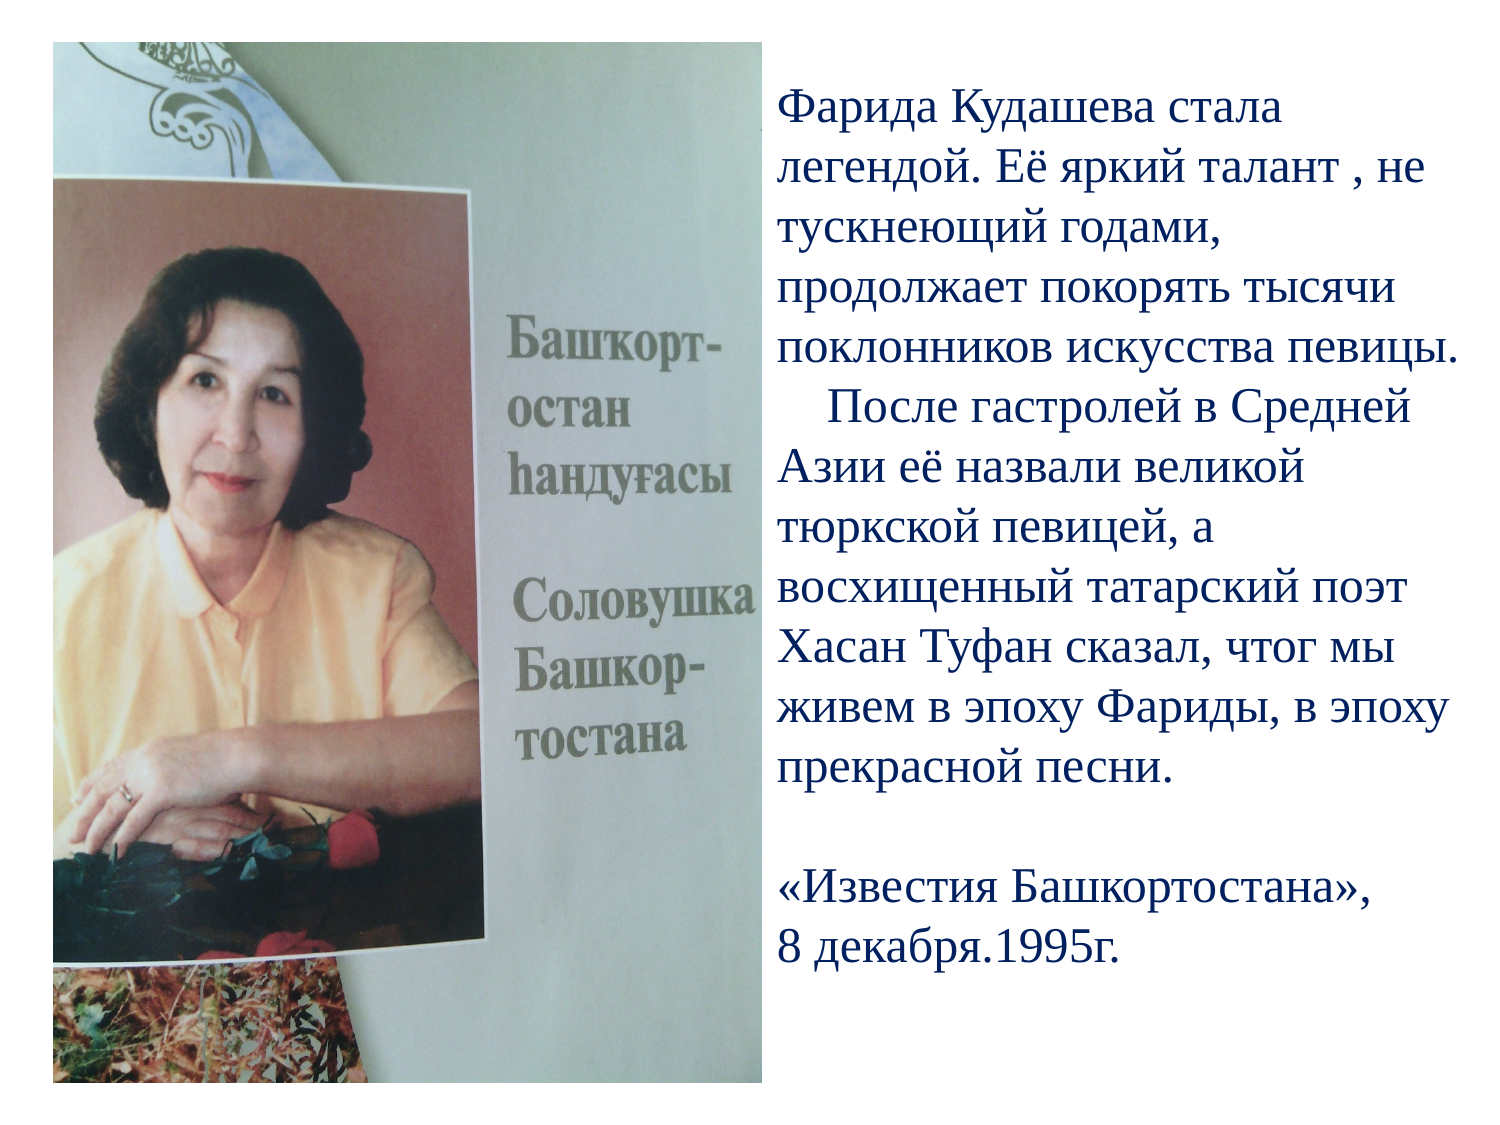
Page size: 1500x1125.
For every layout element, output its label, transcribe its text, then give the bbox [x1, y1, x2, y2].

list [52, 42, 763, 1083]
title Фарида Кудашева стала легендой. Её яркий талант , не тускнеющий годами, продолжает покорять тысячи поклонников искусства певицы. После гастролей в Средней Азии её назвали великой тюркской певицей, а восхищенный татарский поэт Хасан Туфан сказал, чтог мы живем в эпоху Фариды, в эпоху прекрасной песни. «Известия Башкортостана», 8 декабря.1995г. [765, 45, 1500, 1000]
